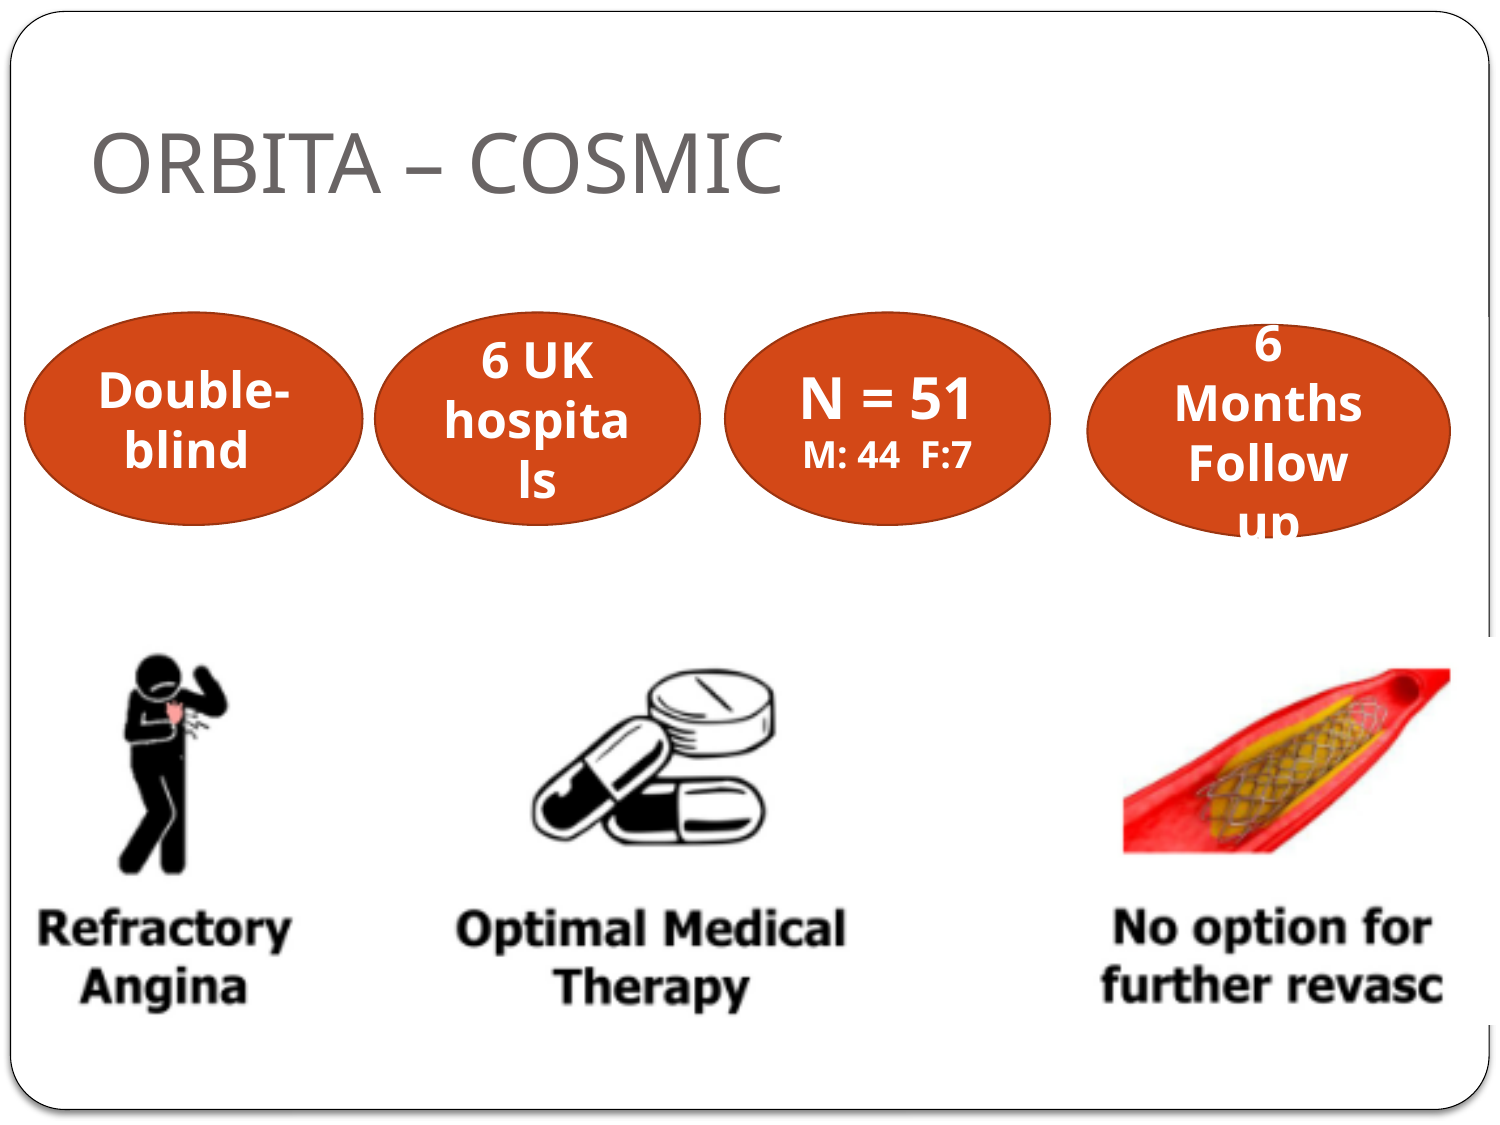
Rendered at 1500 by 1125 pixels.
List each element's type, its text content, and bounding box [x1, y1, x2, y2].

text_box 6 Months Follow up [1086, 323, 1451, 539]
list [29, 637, 1500, 1026]
text_box N = 51 M: 44 F:7 [723, 311, 1052, 526]
title ORBITA – COSMIC [75, 37, 1350, 225]
text_box Double-blind [23, 311, 364, 526]
text_box 6 UK hospitals [373, 311, 702, 526]
